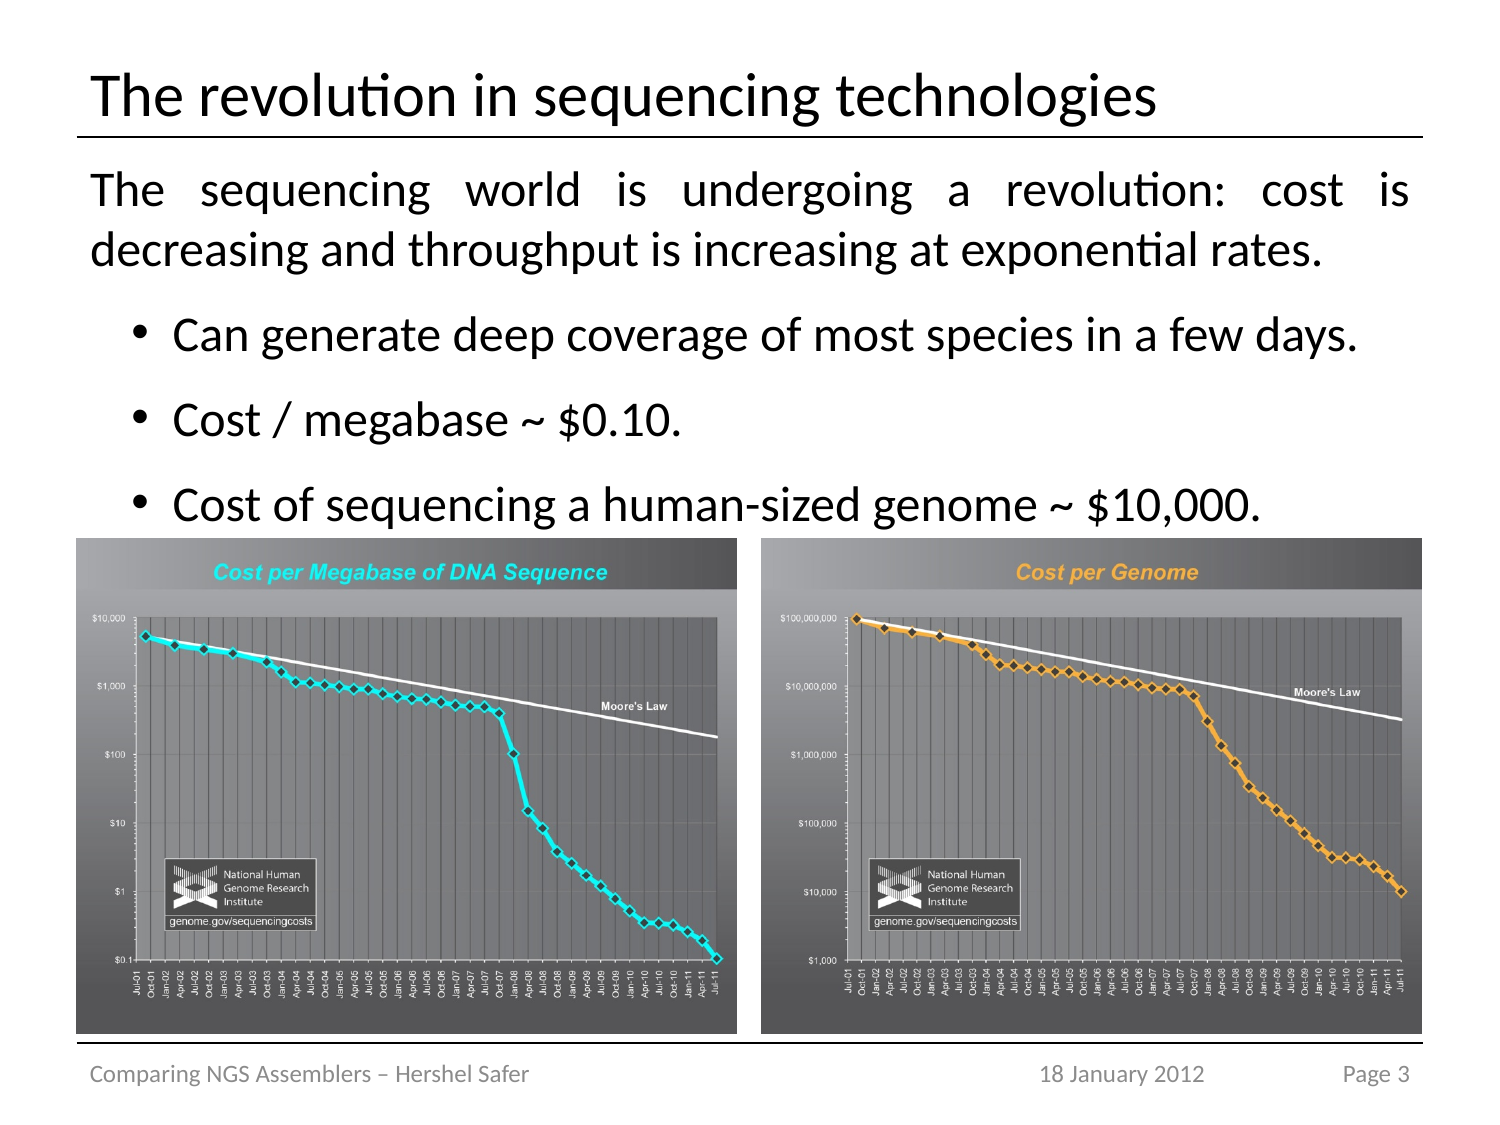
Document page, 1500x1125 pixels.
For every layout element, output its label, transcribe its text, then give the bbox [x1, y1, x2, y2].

list The sequencing world is undergoing a revolution: cost is decreasing and throughput is increasing at exponential rates. Can generate deep coverage of most species in a few days. Cost / megabase ~ $0.10. Cost of sequencing a human-sized genome ~ $10,000. [75, 149, 1425, 1035]
title The revolution in sequencing technologies [75, 45, 1425, 138]
picture [761, 538, 1422, 1035]
picture [76, 538, 737, 1035]
slide_number Page 3 [1269, 1042, 1425, 1103]
slide_number Comparing NGS Assemblers – Hershel Safer [75, 1042, 975, 1103]
footer 18 January 2012 [986, 1042, 1258, 1103]
